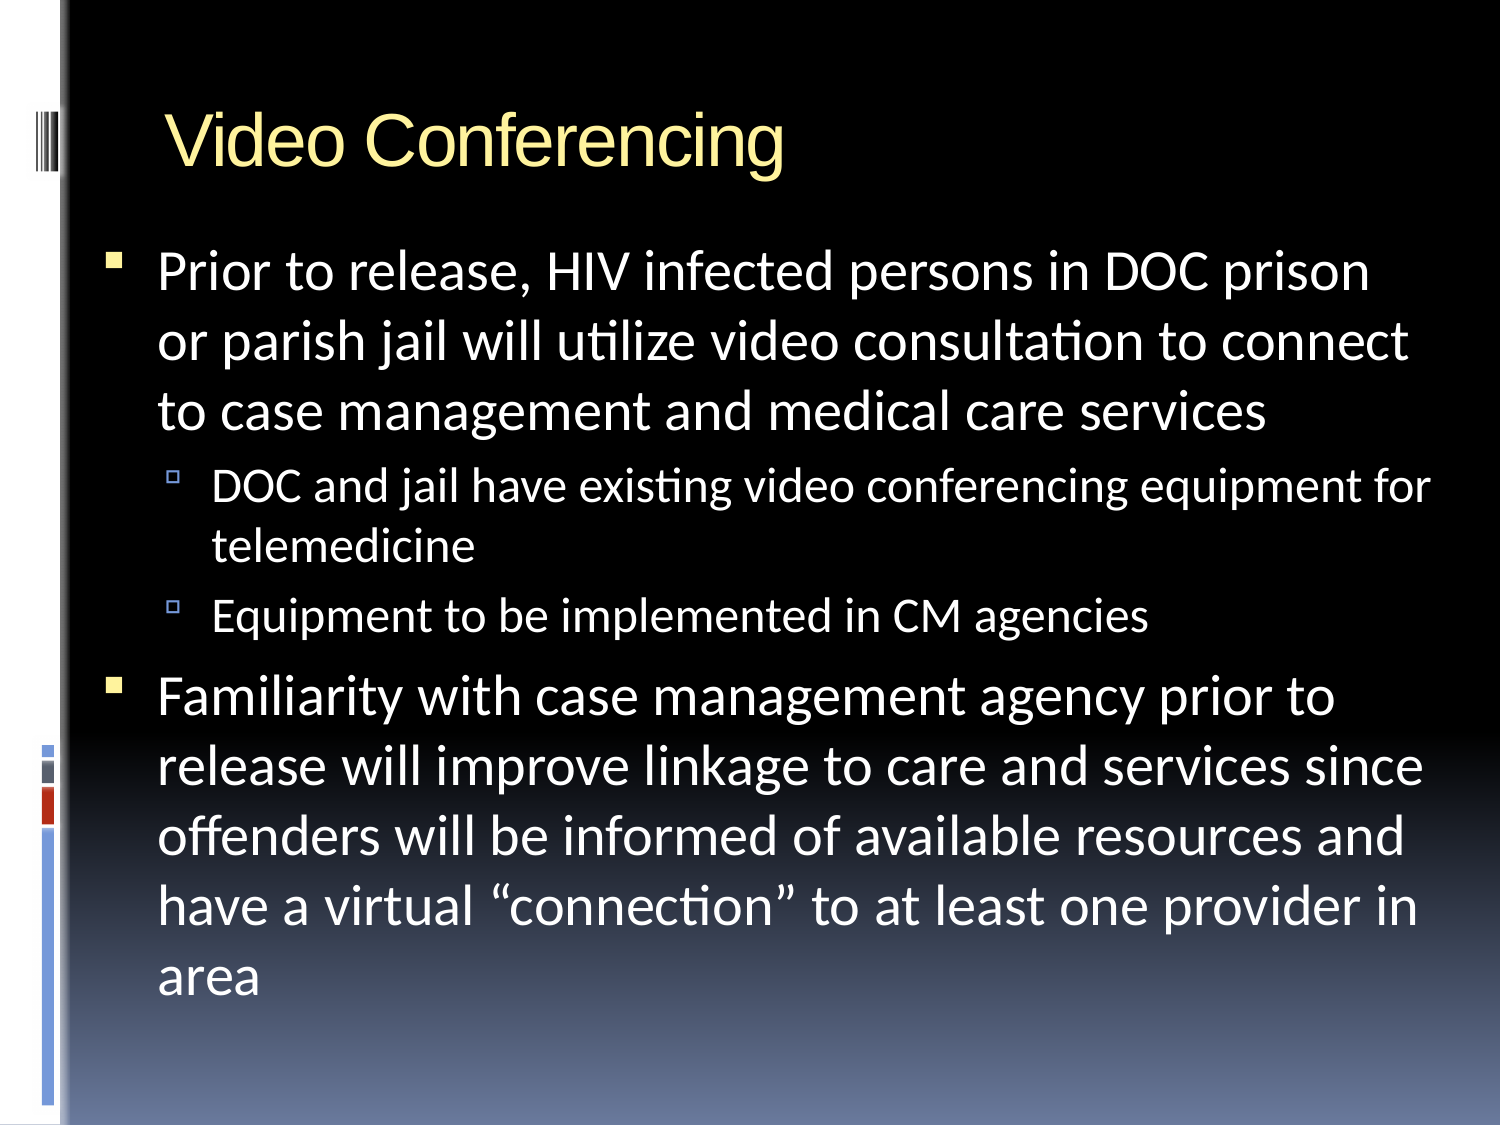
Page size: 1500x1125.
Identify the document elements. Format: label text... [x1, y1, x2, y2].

list Prior to release, HIV infected persons in DOC prison or parish jail will utilize video consultation to connect to case management and medical care services DOC and jail have existing video conferencing equipment for telemedicine Equipment to be implemented in CM agencies Familiarity with case management agency prior to release will improve linkage to care and services since offenders will be informed of available resources and have a virtual “connection” to at least one provider in area [75, 224, 1450, 1063]
title Video Conferencing [150, 84, 1425, 224]
